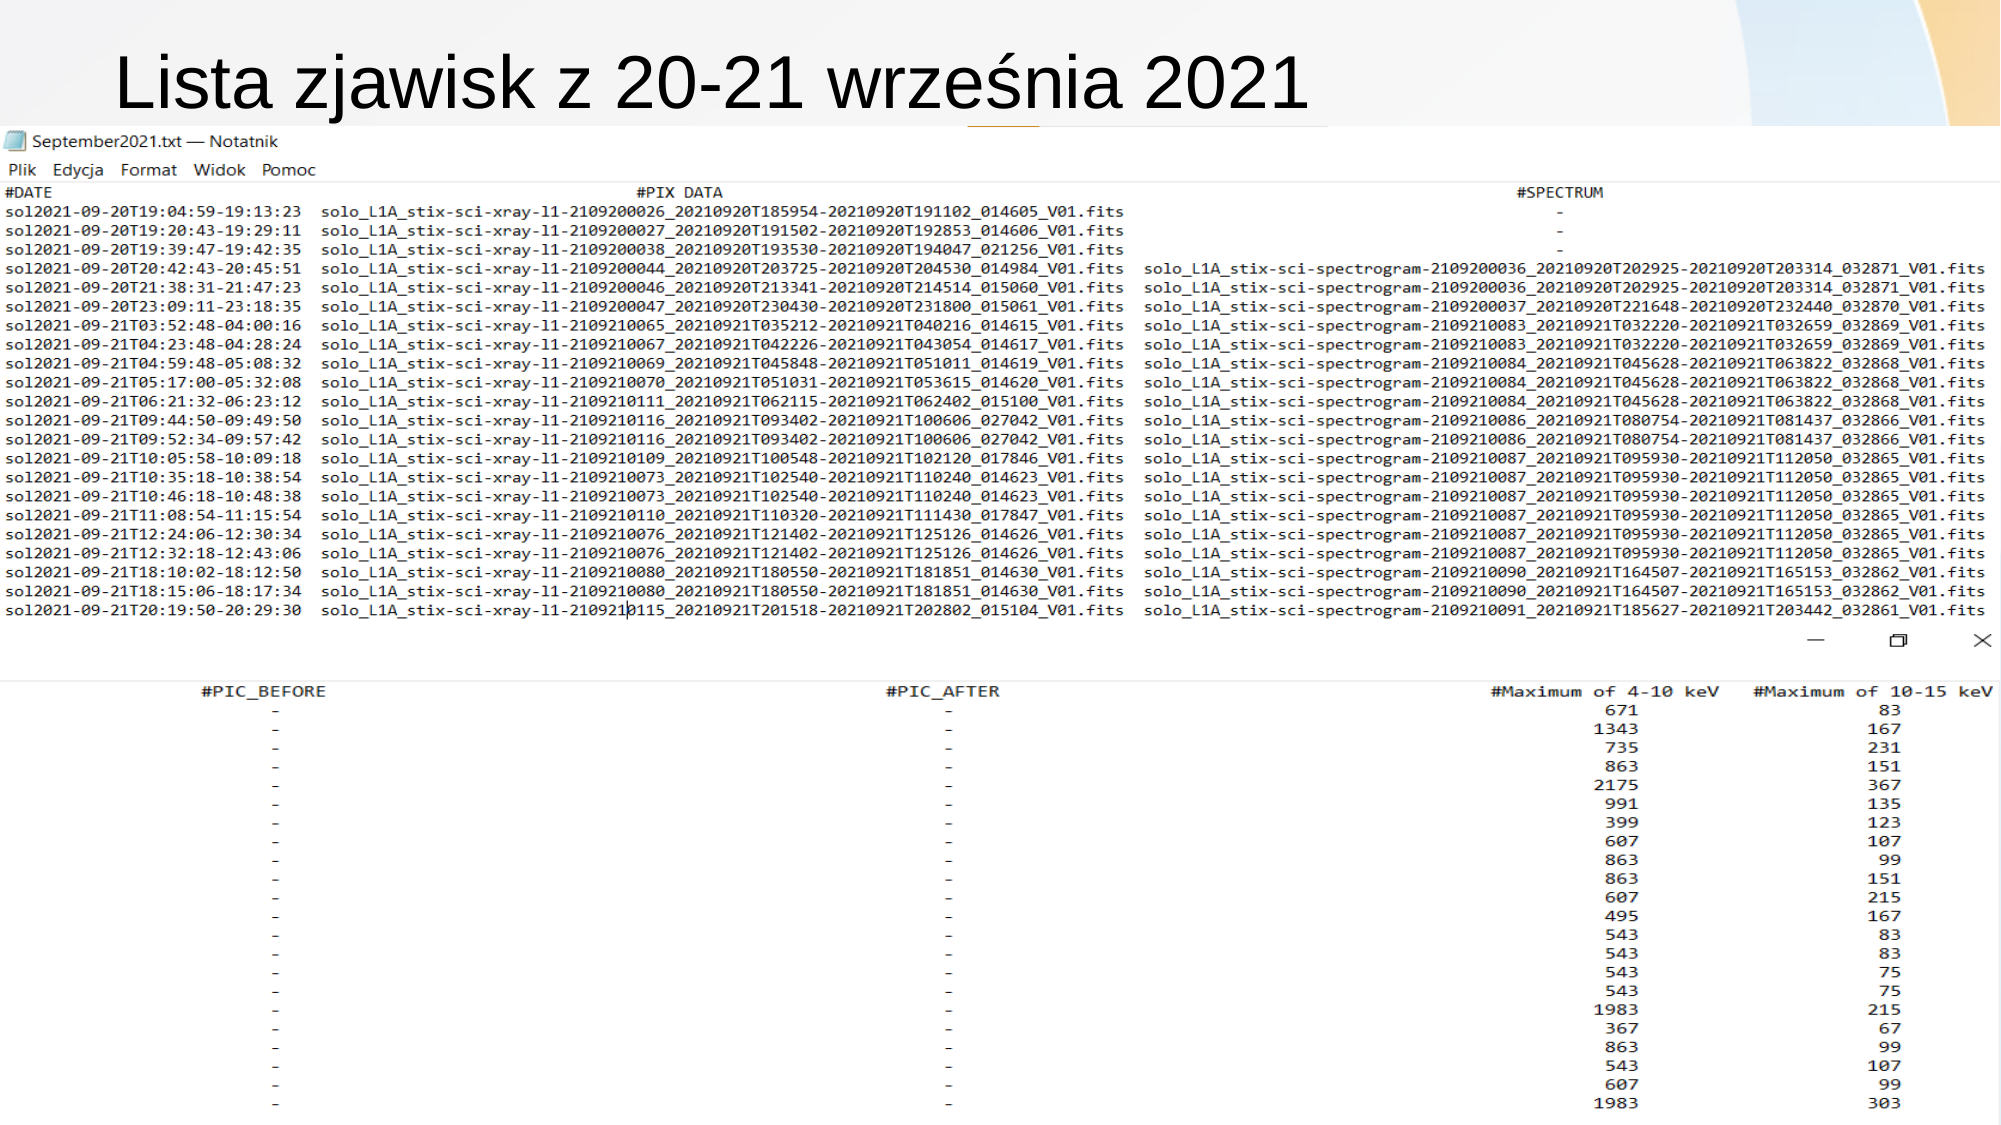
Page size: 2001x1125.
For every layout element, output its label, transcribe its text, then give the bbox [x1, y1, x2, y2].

title Lista zjawisk z 20-21 września 2021 [99, 30, 1901, 126]
picture [0, 0, 2001, 1125]
